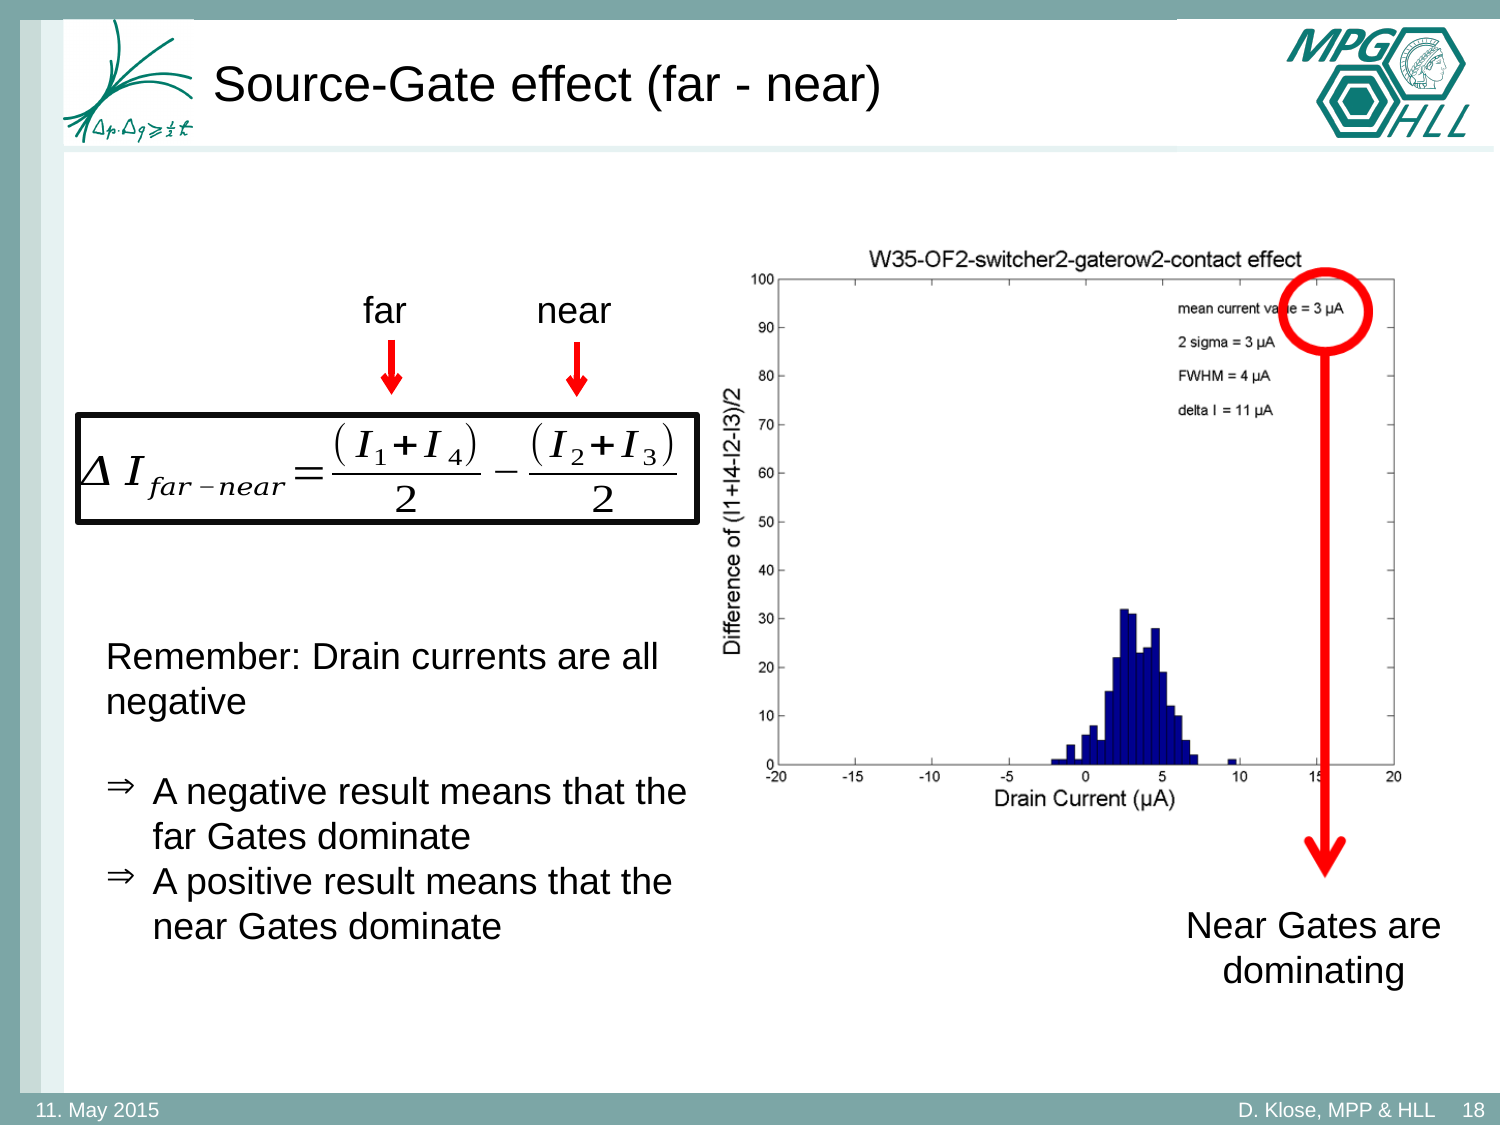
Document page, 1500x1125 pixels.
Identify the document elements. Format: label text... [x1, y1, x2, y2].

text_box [1176, 19, 1500, 250]
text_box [77, 278, 697, 523]
title Source-Gate effect (far - near) [199, 31, 1171, 131]
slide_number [35, 1093, 598, 1125]
slide_number 18 [1349, 1088, 1500, 1125]
picture [675, 234, 1500, 1012]
text_box Remember: Drain currents are all negative A negative result means that the far Gates dominate A positive result means that the near Gates dominate [91, 589, 670, 954]
footer D. Klose, MPP & HLL [598, 1093, 1349, 1125]
picture [62, 19, 194, 145]
